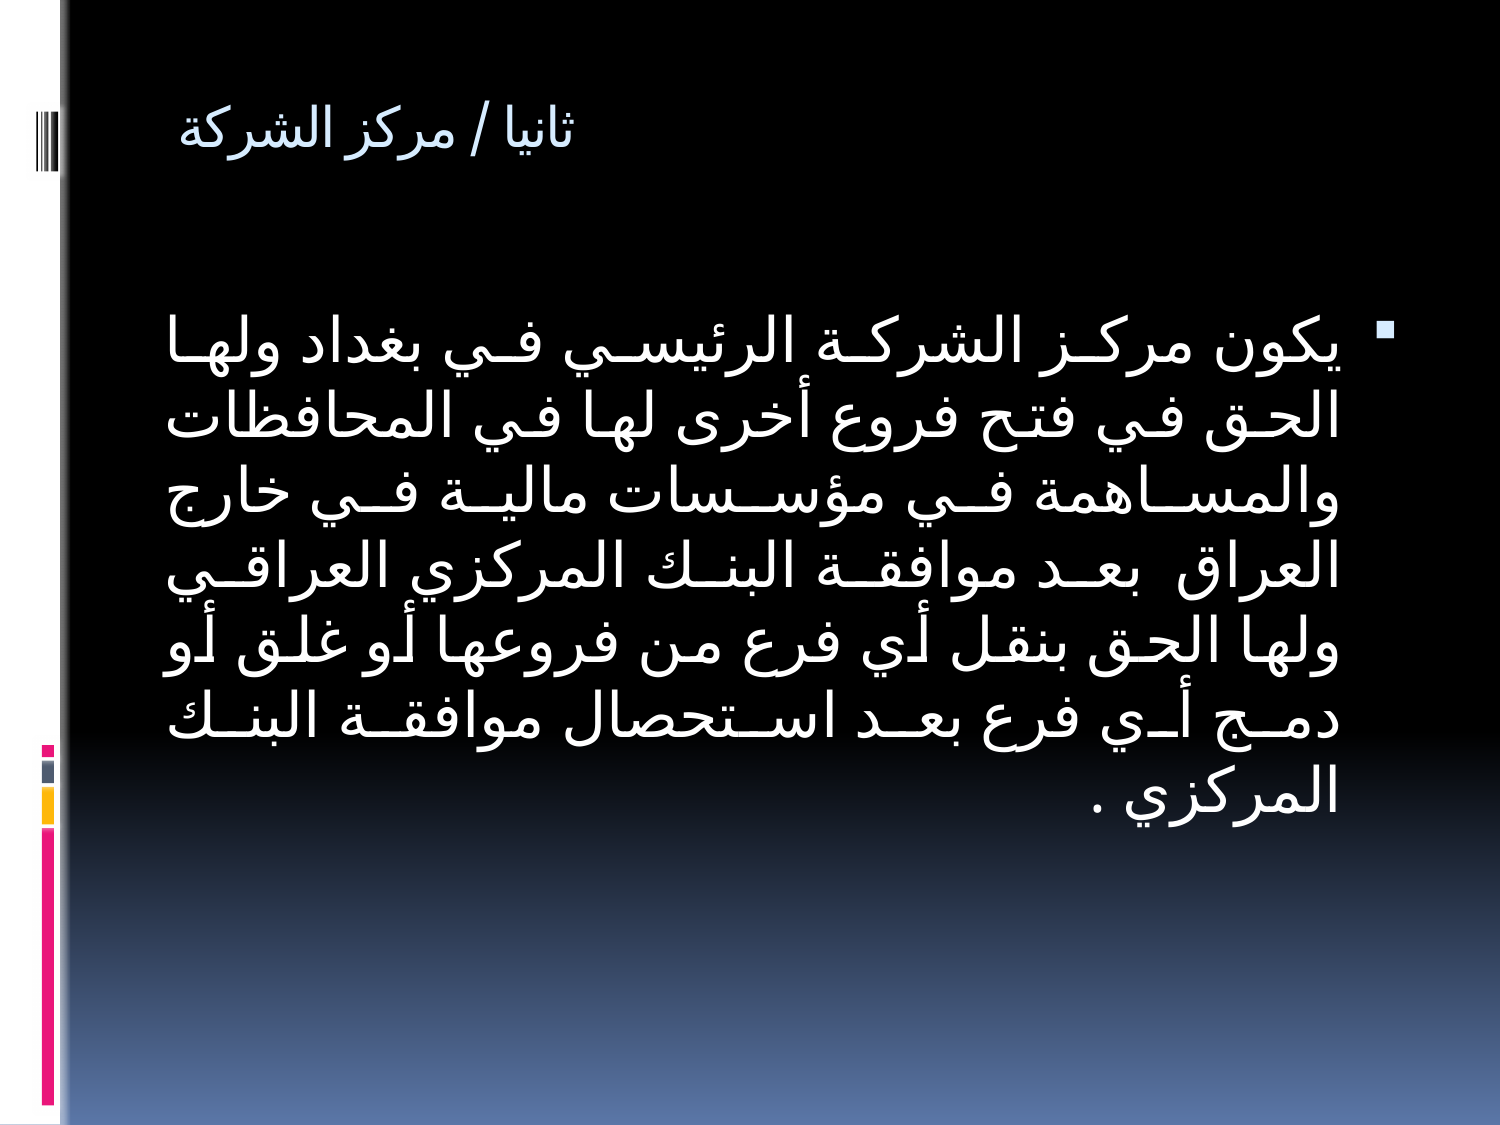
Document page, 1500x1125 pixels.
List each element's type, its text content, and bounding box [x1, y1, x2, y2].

list يكون مركز الشركة الرئيسي في بغداد ولها الحق في فتح فروع أخرى لها في المحافظات والمساهمة في مؤسسات مالية في خارج العراق بعد موافقة البنك المركزي العراقي ولها الحق بنقل أي فرع من فروعها أو غلق أو دمج أي فرع بعد استحصال موافقة البنك المركزي . [150, 292, 1425, 1043]
title ثانيا / مركز الشركة [150, 83, 1425, 234]
